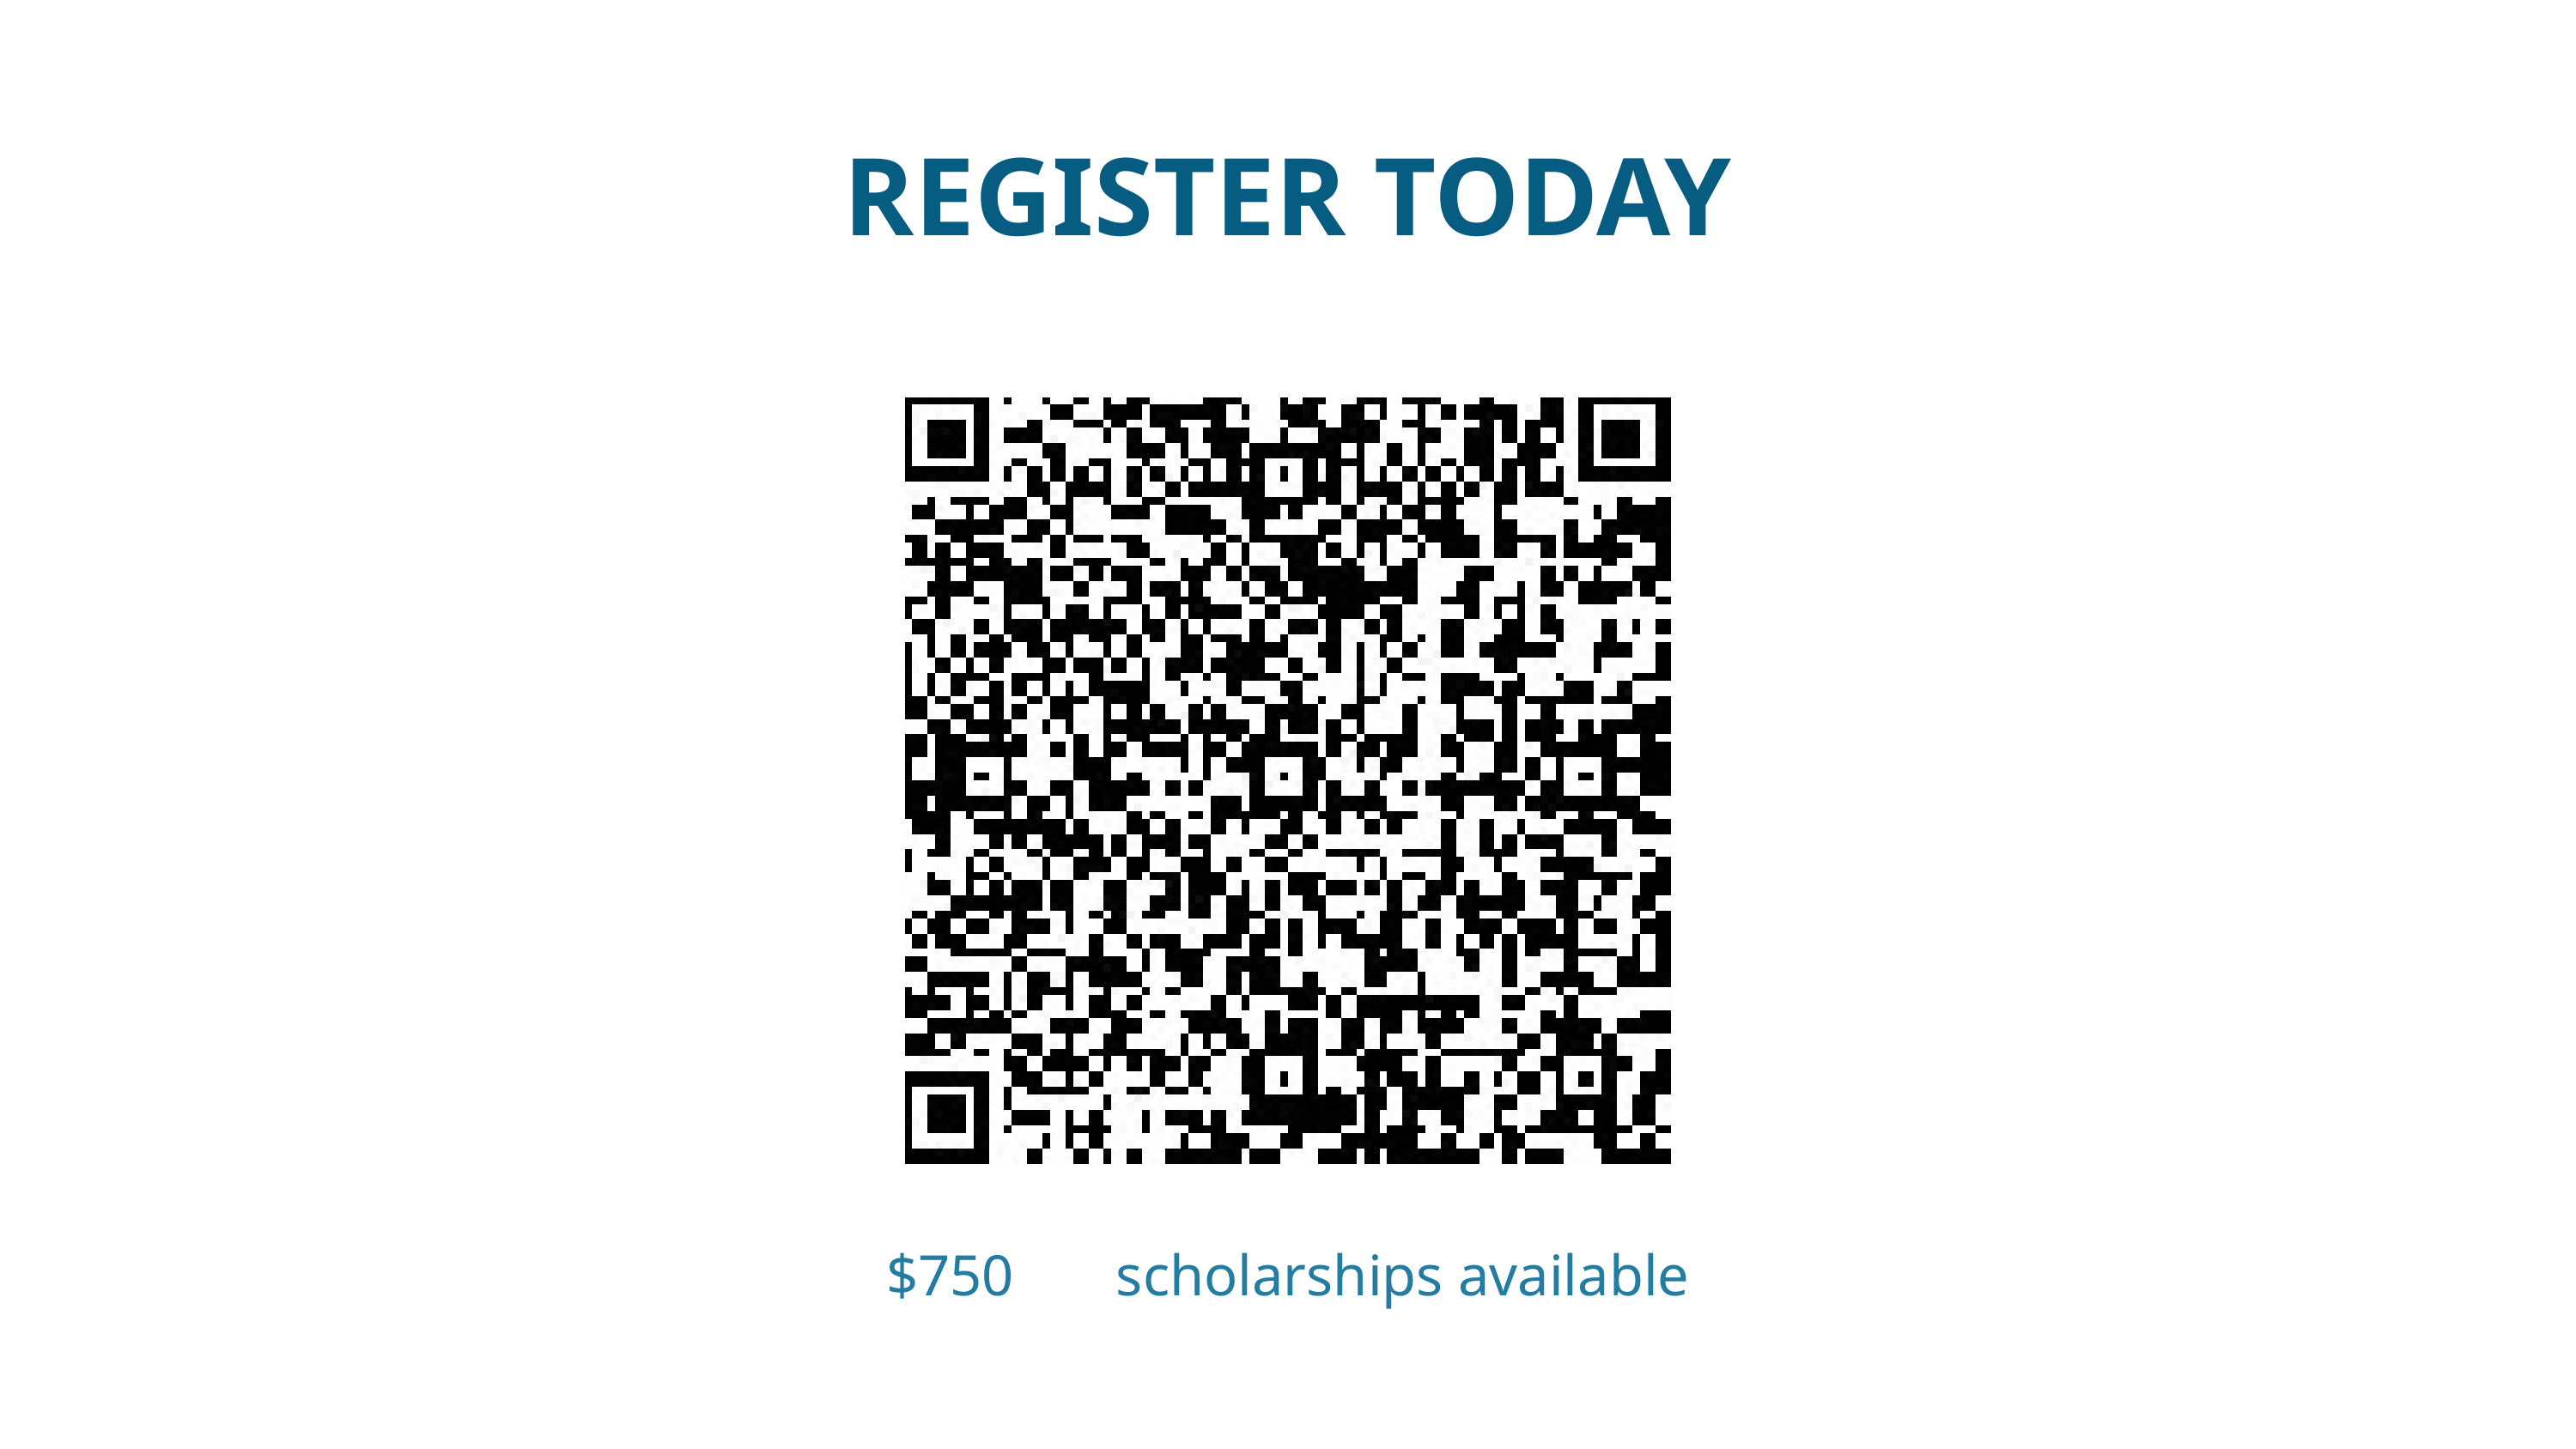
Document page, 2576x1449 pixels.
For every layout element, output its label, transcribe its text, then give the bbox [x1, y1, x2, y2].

text_box REGISTER TODAY [415, 158, 2161, 258]
text_box $750 scholarships available [792, 1228, 1784, 1307]
text_box [905, 397, 1671, 1164]
